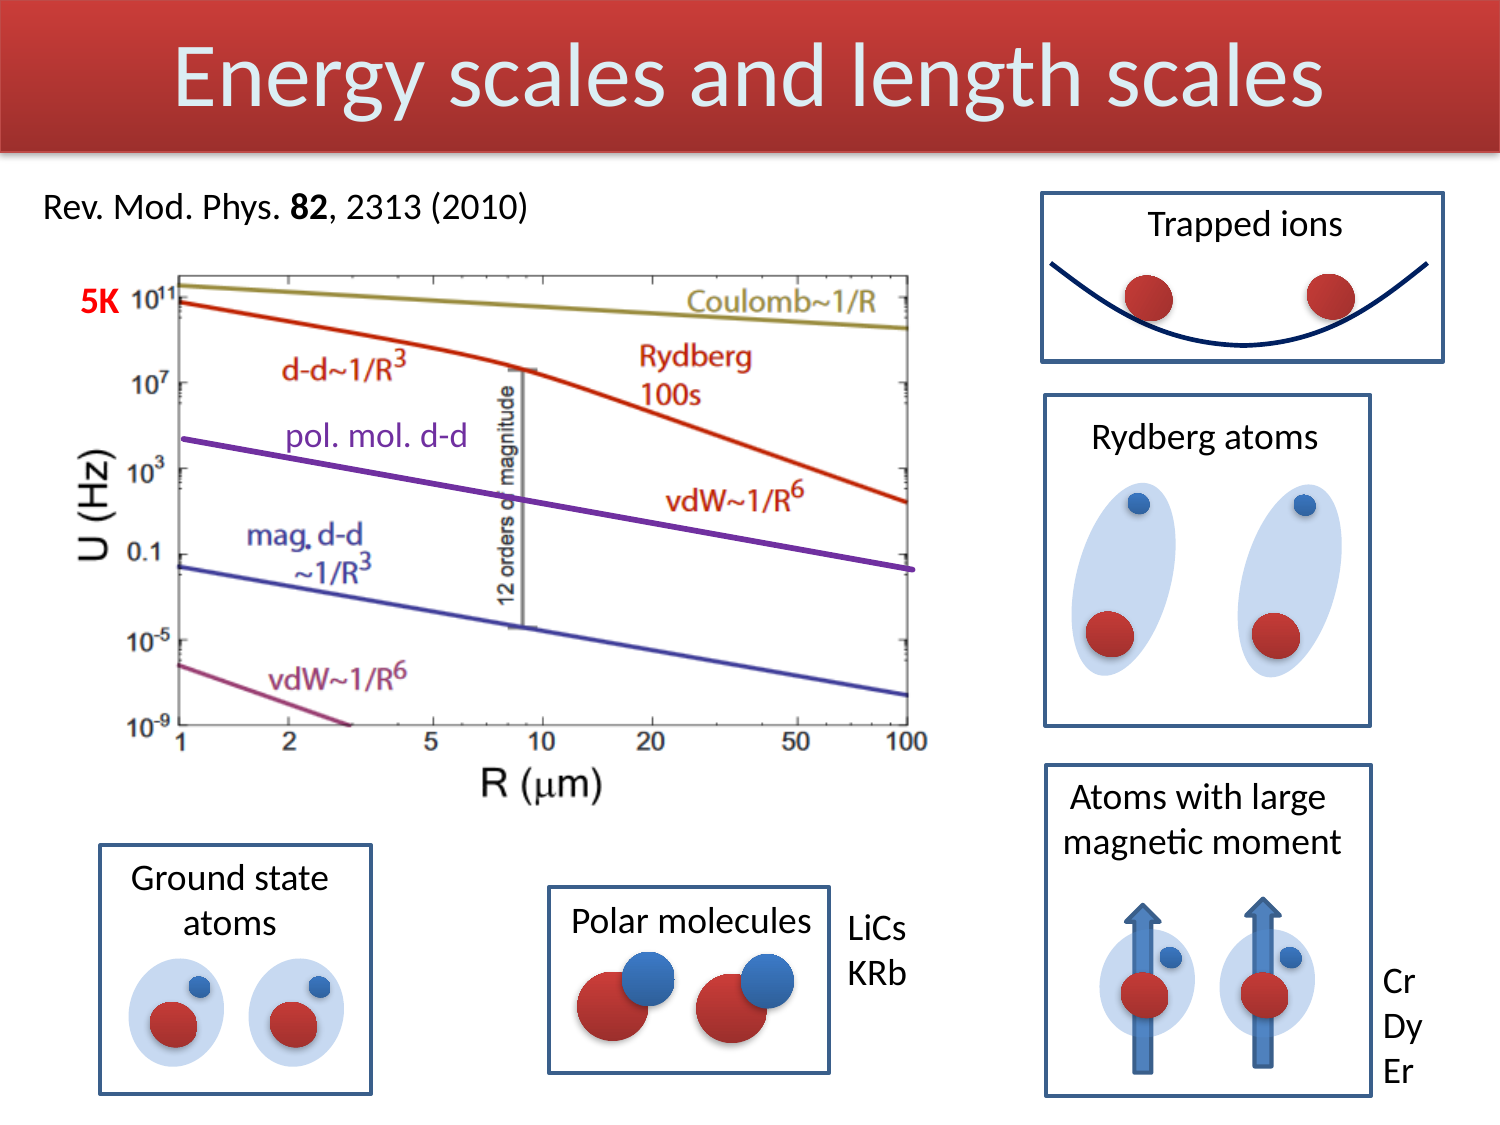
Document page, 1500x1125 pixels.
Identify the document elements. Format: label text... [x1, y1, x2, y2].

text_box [548, 886, 829, 1074]
text_box [0, 0, 1500, 153]
text_box Cr Dy Er [1376, 948, 1438, 1099]
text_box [1041, 191, 1444, 362]
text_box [100, 844, 372, 1095]
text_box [68, 254, 948, 812]
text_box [1045, 764, 1372, 1097]
title Energy scales and length scales [58, 0, 1442, 141]
text_box Rev. Mod. Phys. 82, 2313 (2010) [28, 174, 544, 235]
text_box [1045, 394, 1371, 726]
text_box LiCs KRb [834, 895, 923, 1000]
